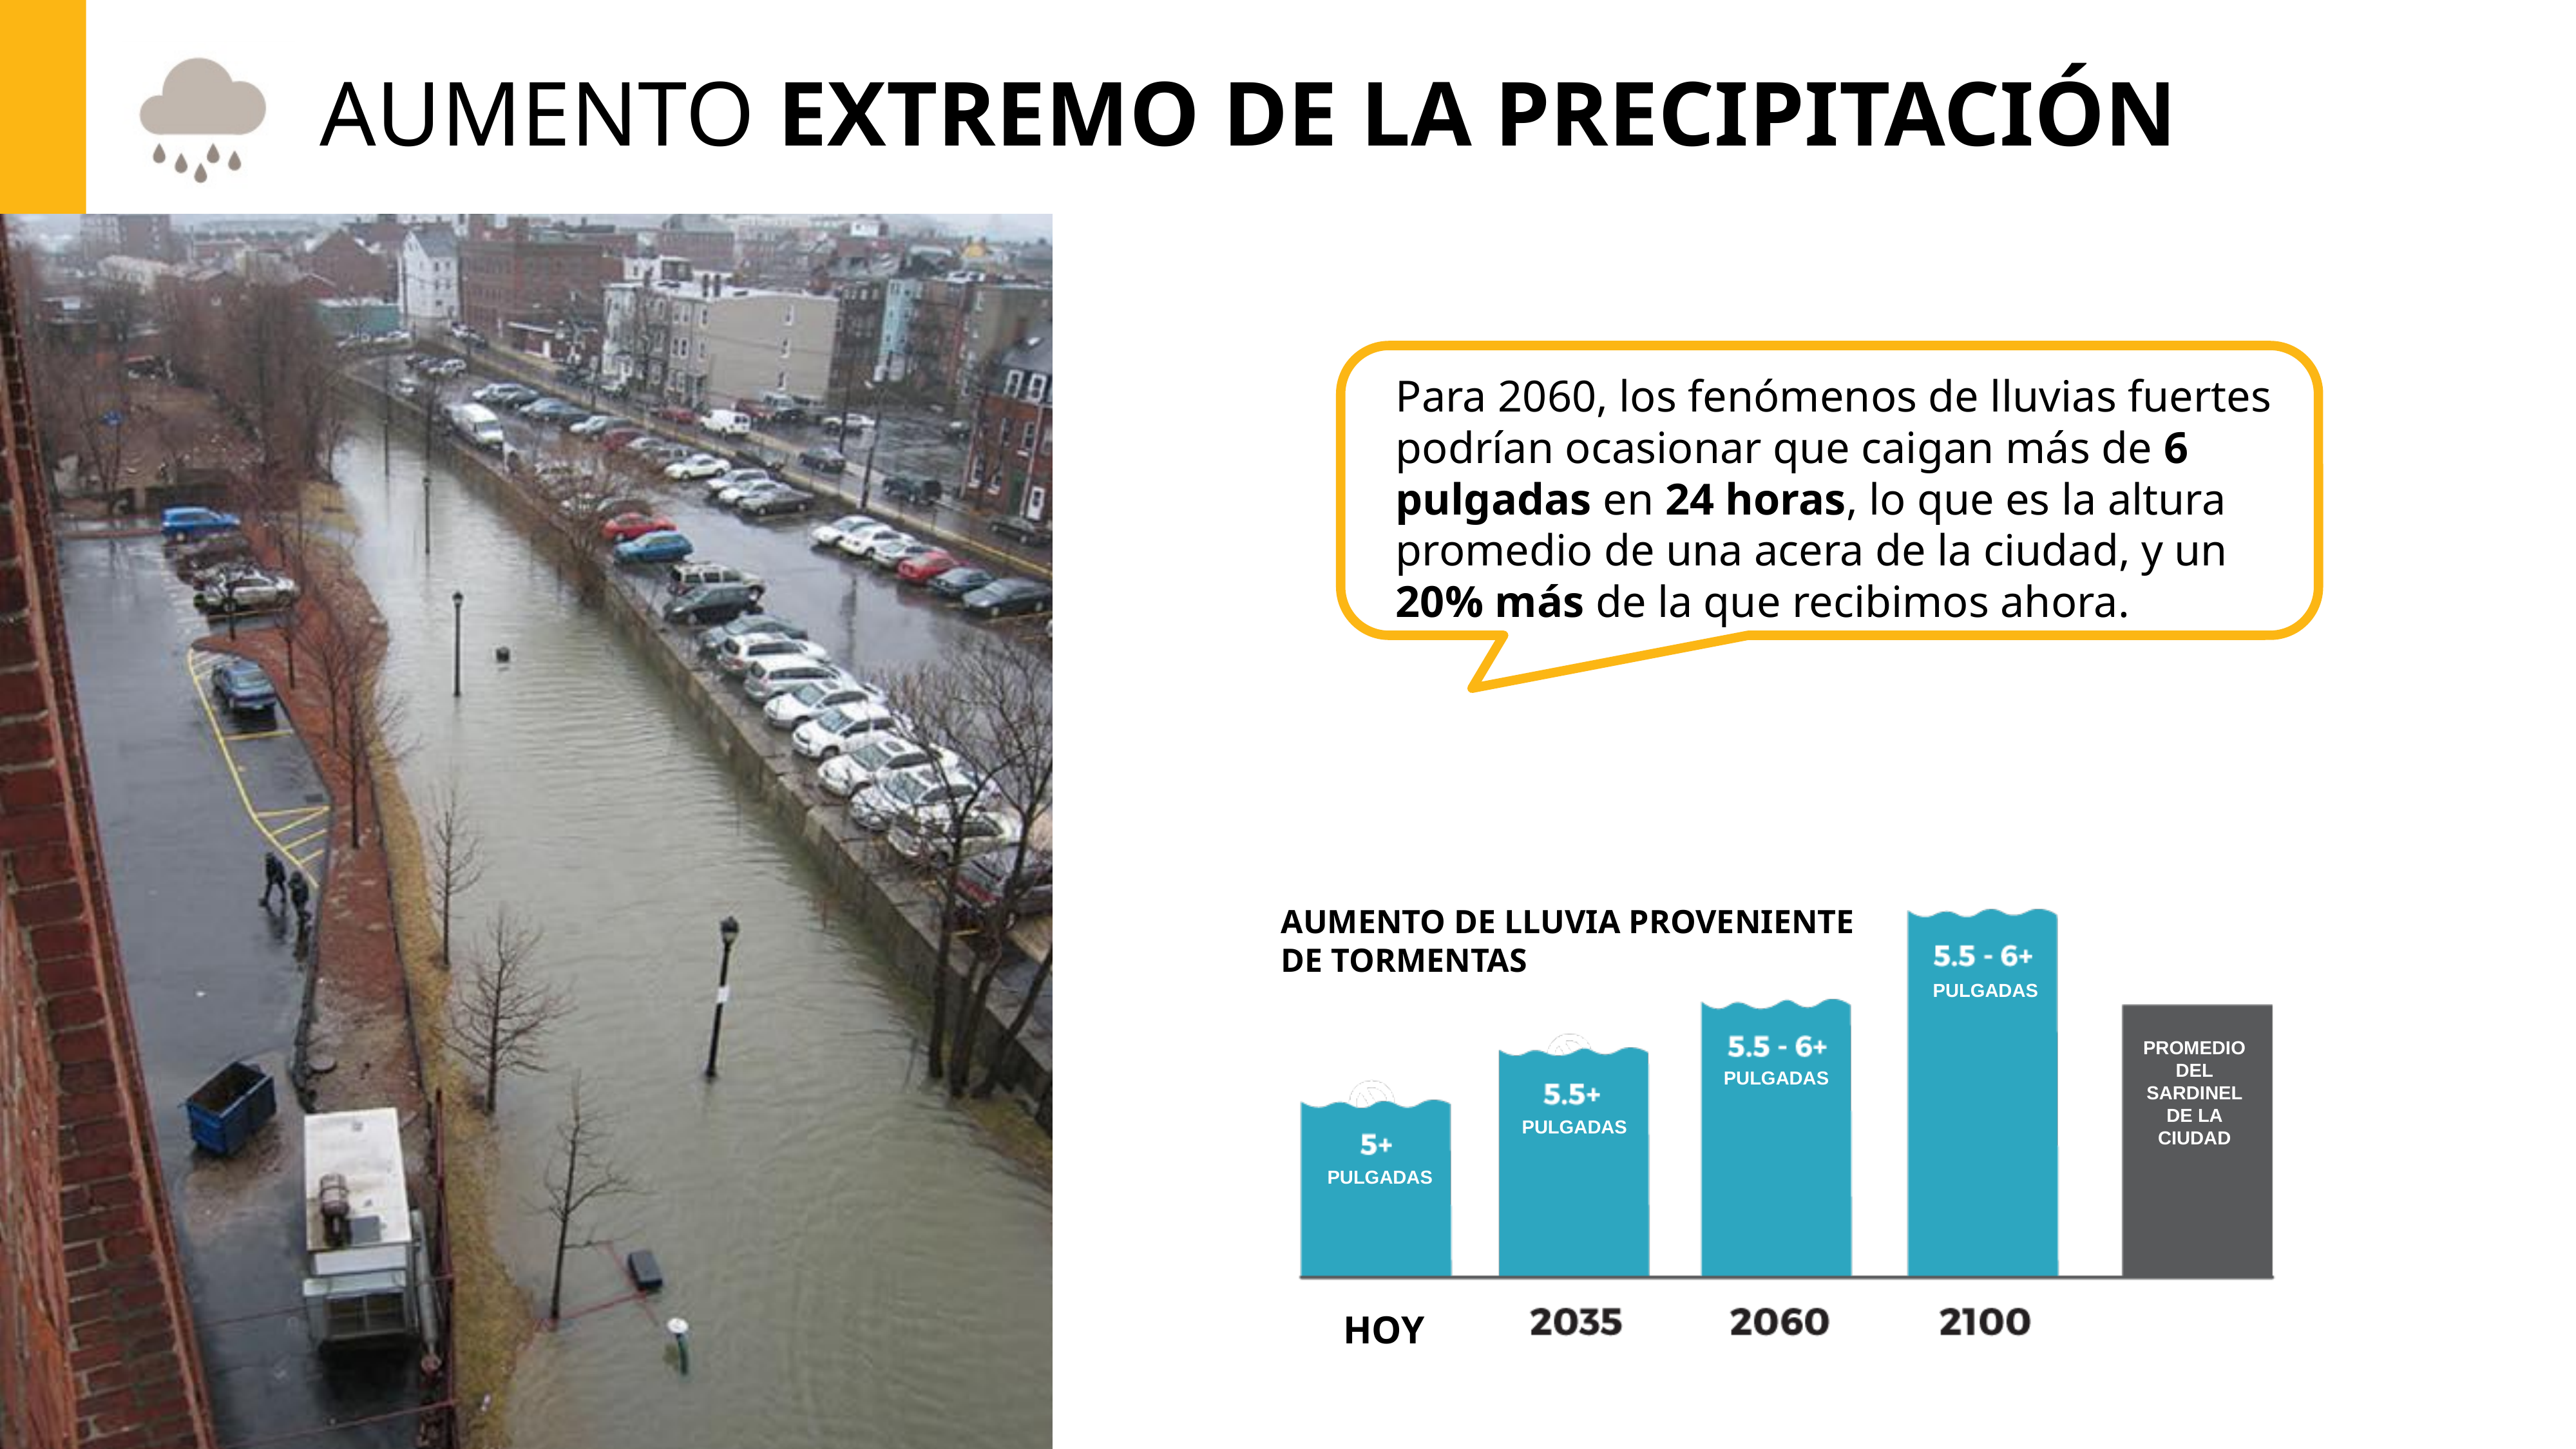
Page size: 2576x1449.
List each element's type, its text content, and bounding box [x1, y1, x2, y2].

picture [0, 41, 2576, 1449]
text_box [1340, 345, 2319, 652]
text_box [0, 0, 86, 213]
text_box AUMENTO EXTREMO DE LA PRECIPITACIÓN [310, 52, 2457, 277]
